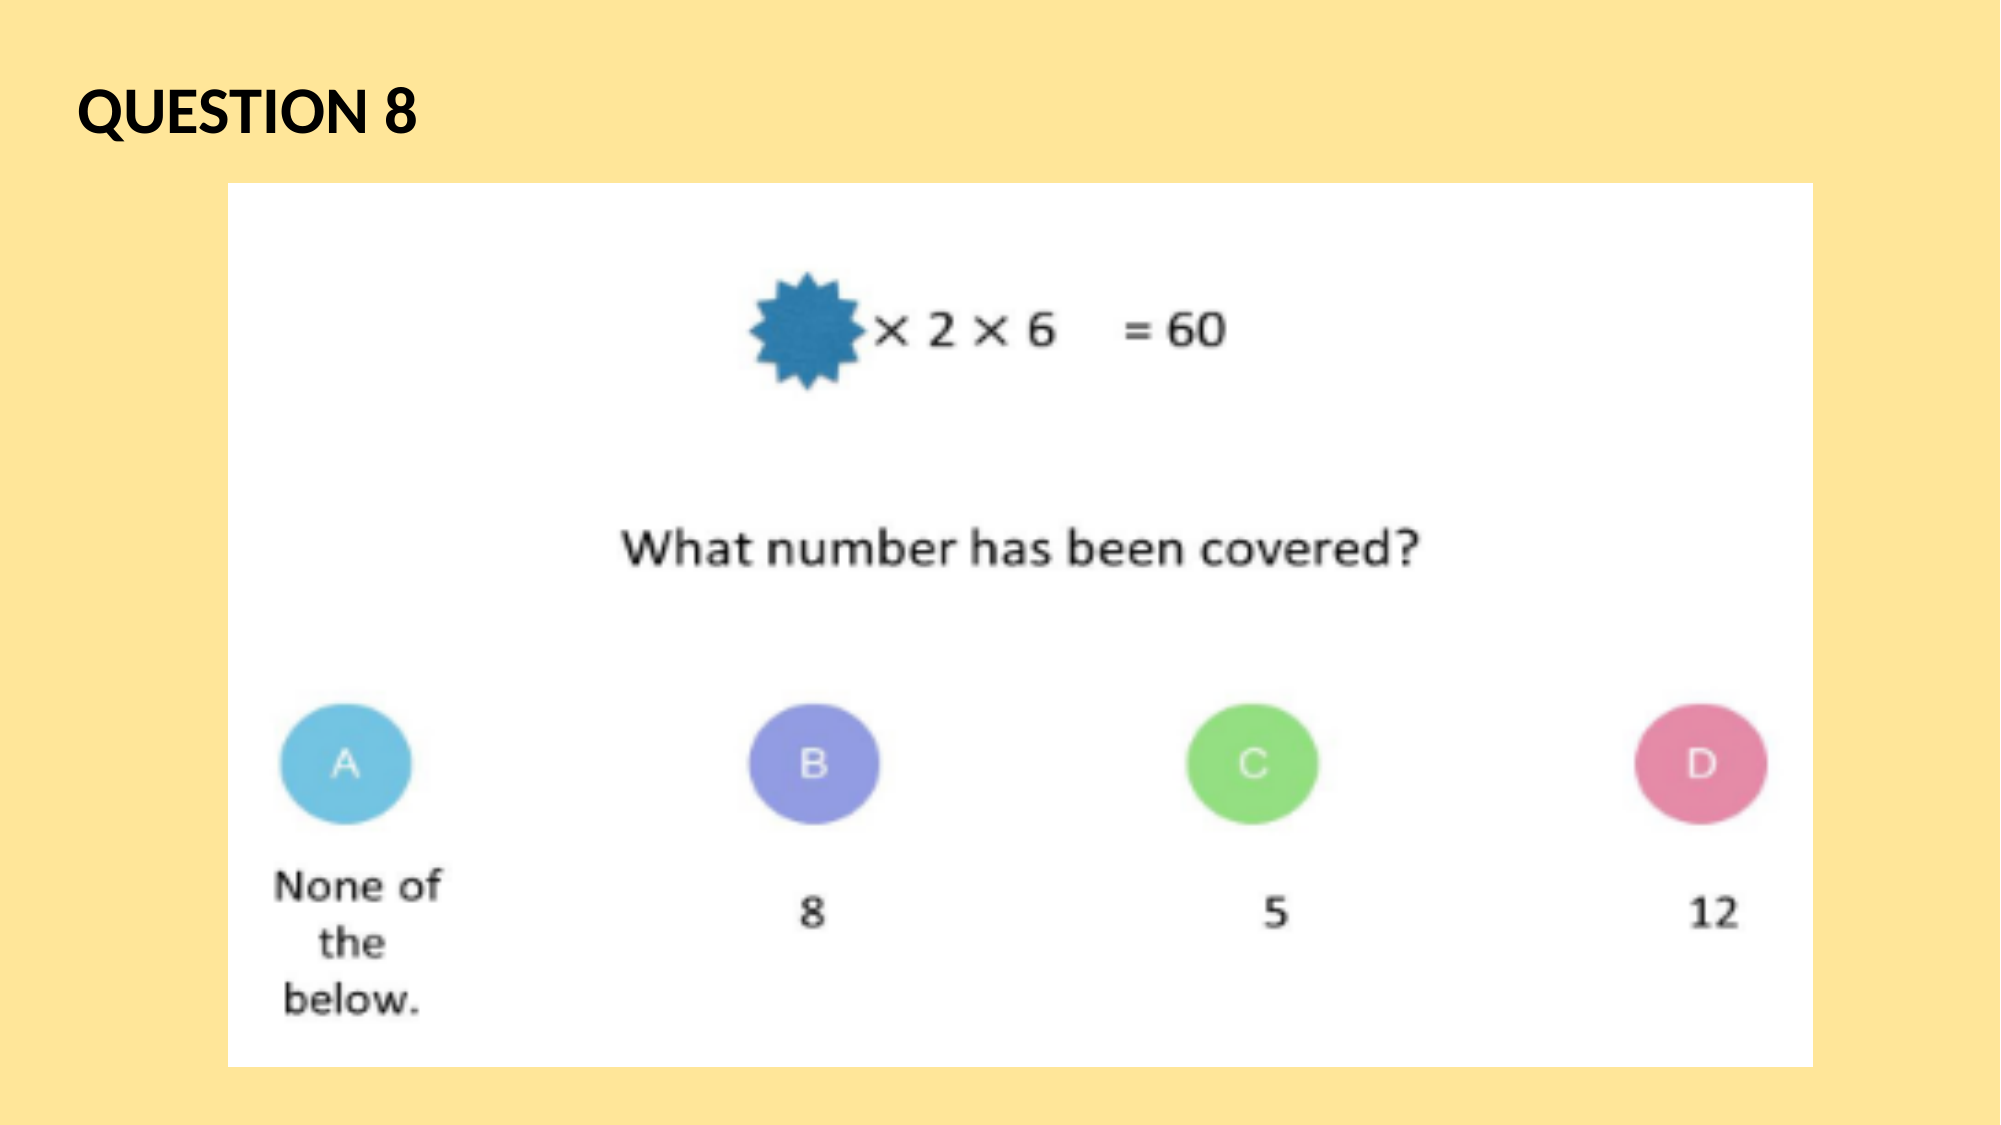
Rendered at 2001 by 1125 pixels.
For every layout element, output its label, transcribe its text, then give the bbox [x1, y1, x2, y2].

picture [228, 183, 1813, 1067]
text_box QUESTION 8 [62, 59, 809, 155]
